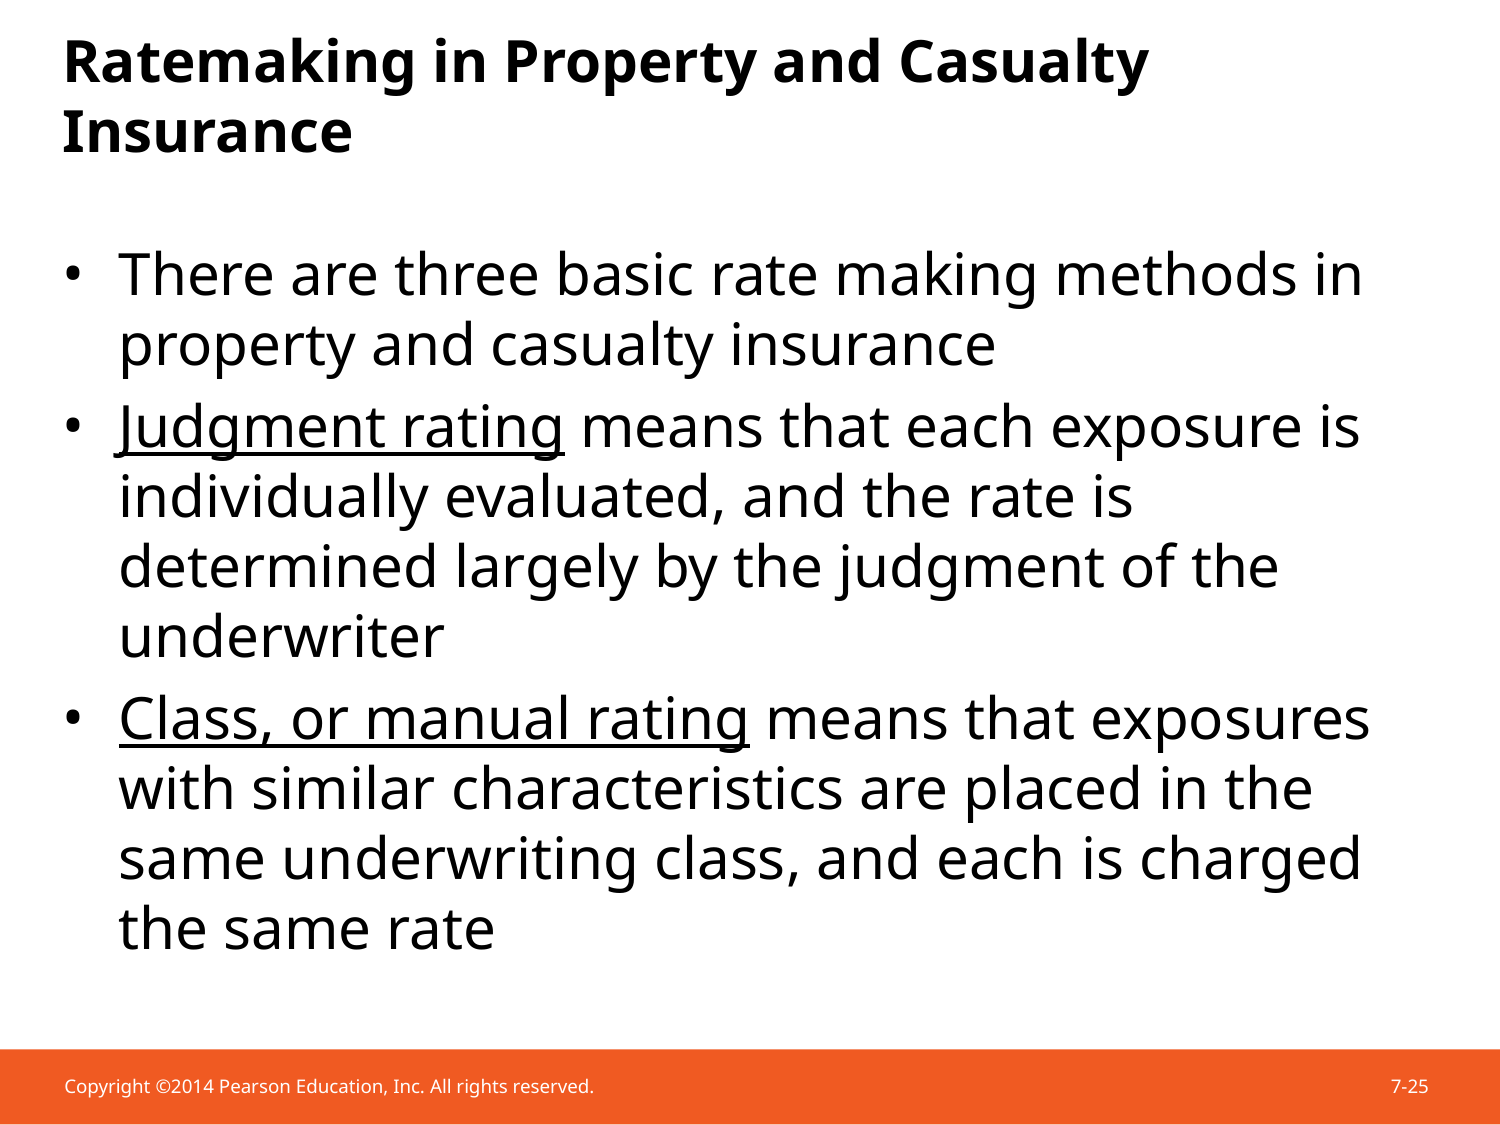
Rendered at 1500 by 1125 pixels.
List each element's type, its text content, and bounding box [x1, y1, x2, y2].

list There are three basic rate making methods in property and casualty insurance Judgment rating means that each exposure is individually evaluated, and the rate is determined largely by the judgment of the underwriter Class, or manual rating means that exposures with similar characteristics are placed in the same underwriting class, and each is charged the same rate [62, 237, 1438, 1000]
title Ratemaking in Property and Casualty Insurance [62, 0, 1450, 188]
